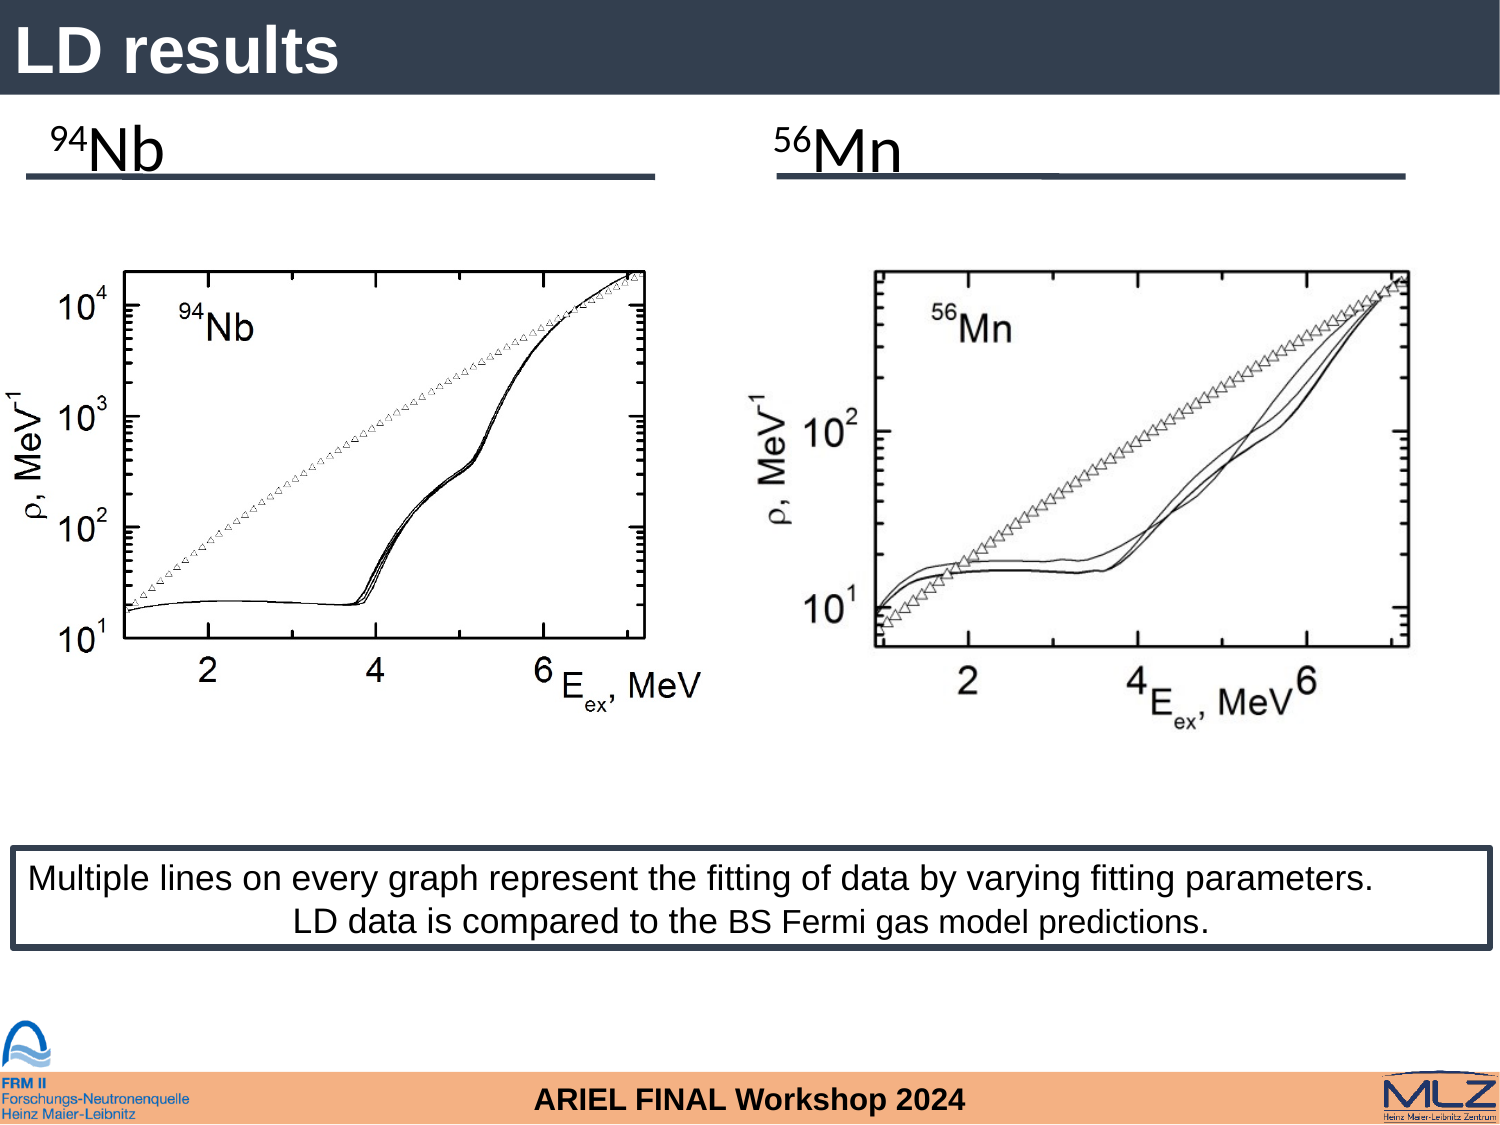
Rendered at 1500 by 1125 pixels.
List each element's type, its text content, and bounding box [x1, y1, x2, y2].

picture [0, 210, 1500, 733]
text_box Multiple lines on every graph represent the fitting of data by varying fitting parameters. LD data is compared to the BS Fermi gas model predictions. [12, 847, 1490, 948]
picture [1380, 1069, 1500, 1125]
picture [0, 1018, 192, 1125]
text_box ARIEL FINAL Workshop 2024 [196, 1071, 1376, 1125]
text_box LD results [0, 0, 1500, 95]
text_box 94Nb [34, 97, 181, 193]
text_box 56Mn [758, 98, 919, 194]
